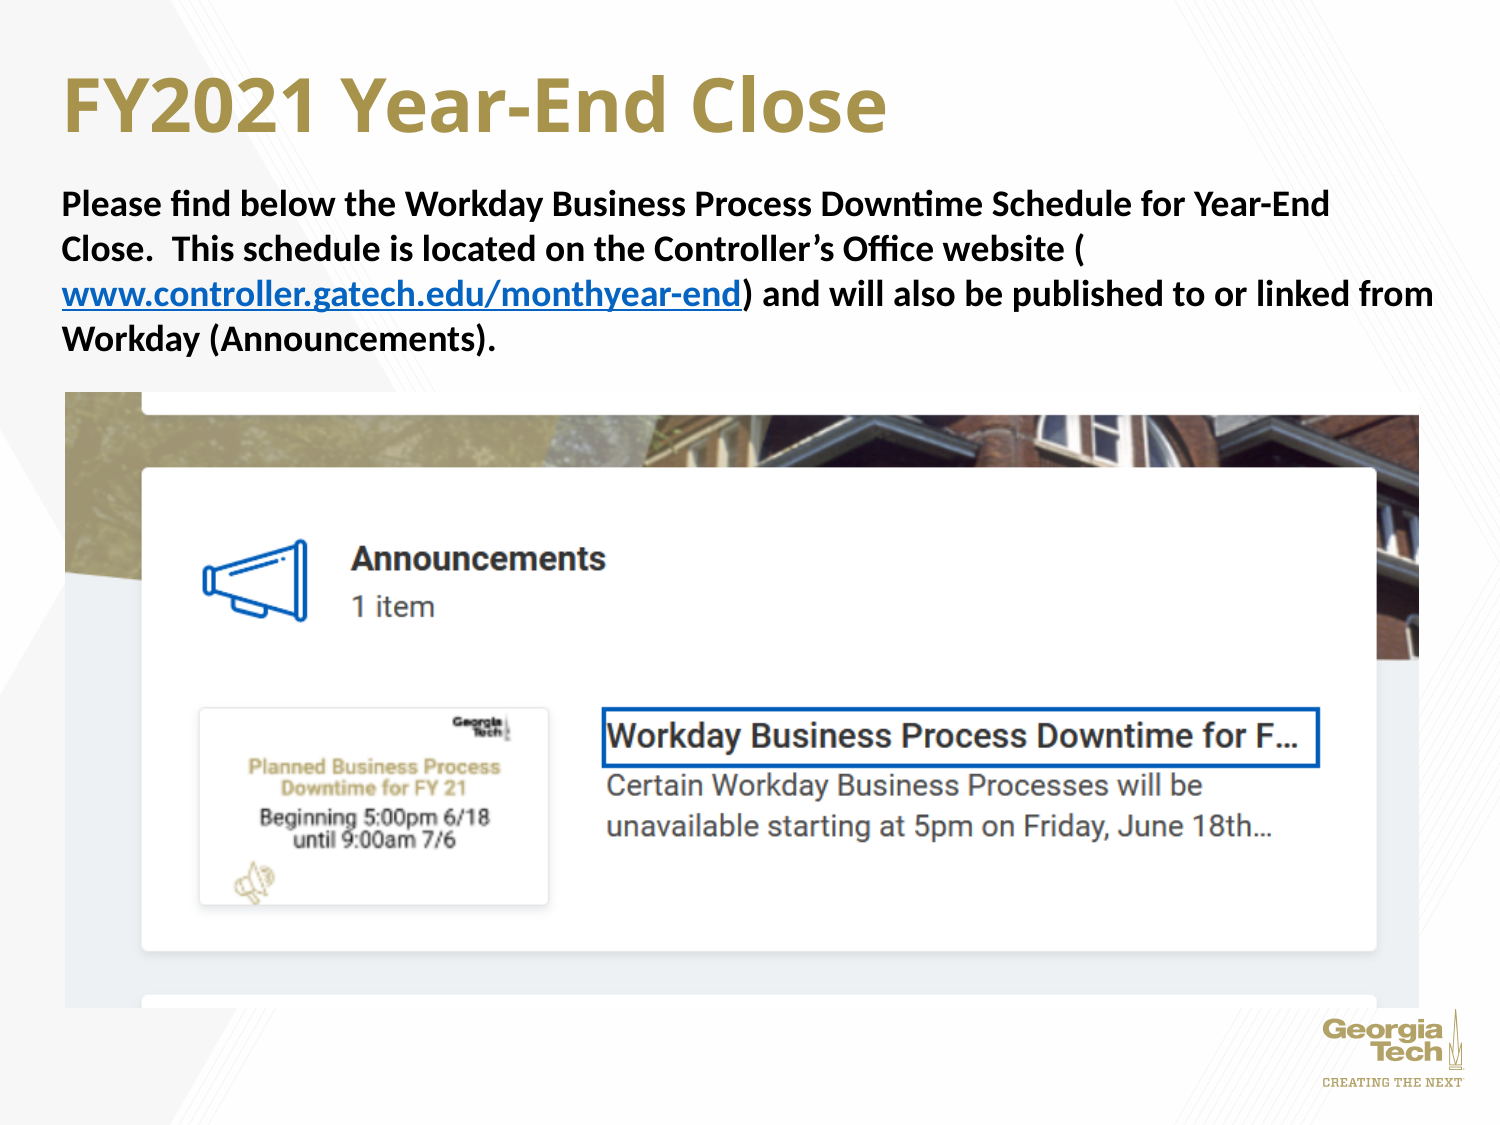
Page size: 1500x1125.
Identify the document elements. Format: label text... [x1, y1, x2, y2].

text_box Please find below the Workday Business Process Downtime Schedule for Year-End Close. This schedule is located on the Controller’s Office website (www.controller.gatech.edu/monthyear-end) and will also be published to or linked from Workday (Announcements). [46, 171, 1454, 366]
text_box FY2021 Year-End Close [46, 32, 1454, 171]
picture [0, 0, 1500, 1125]
